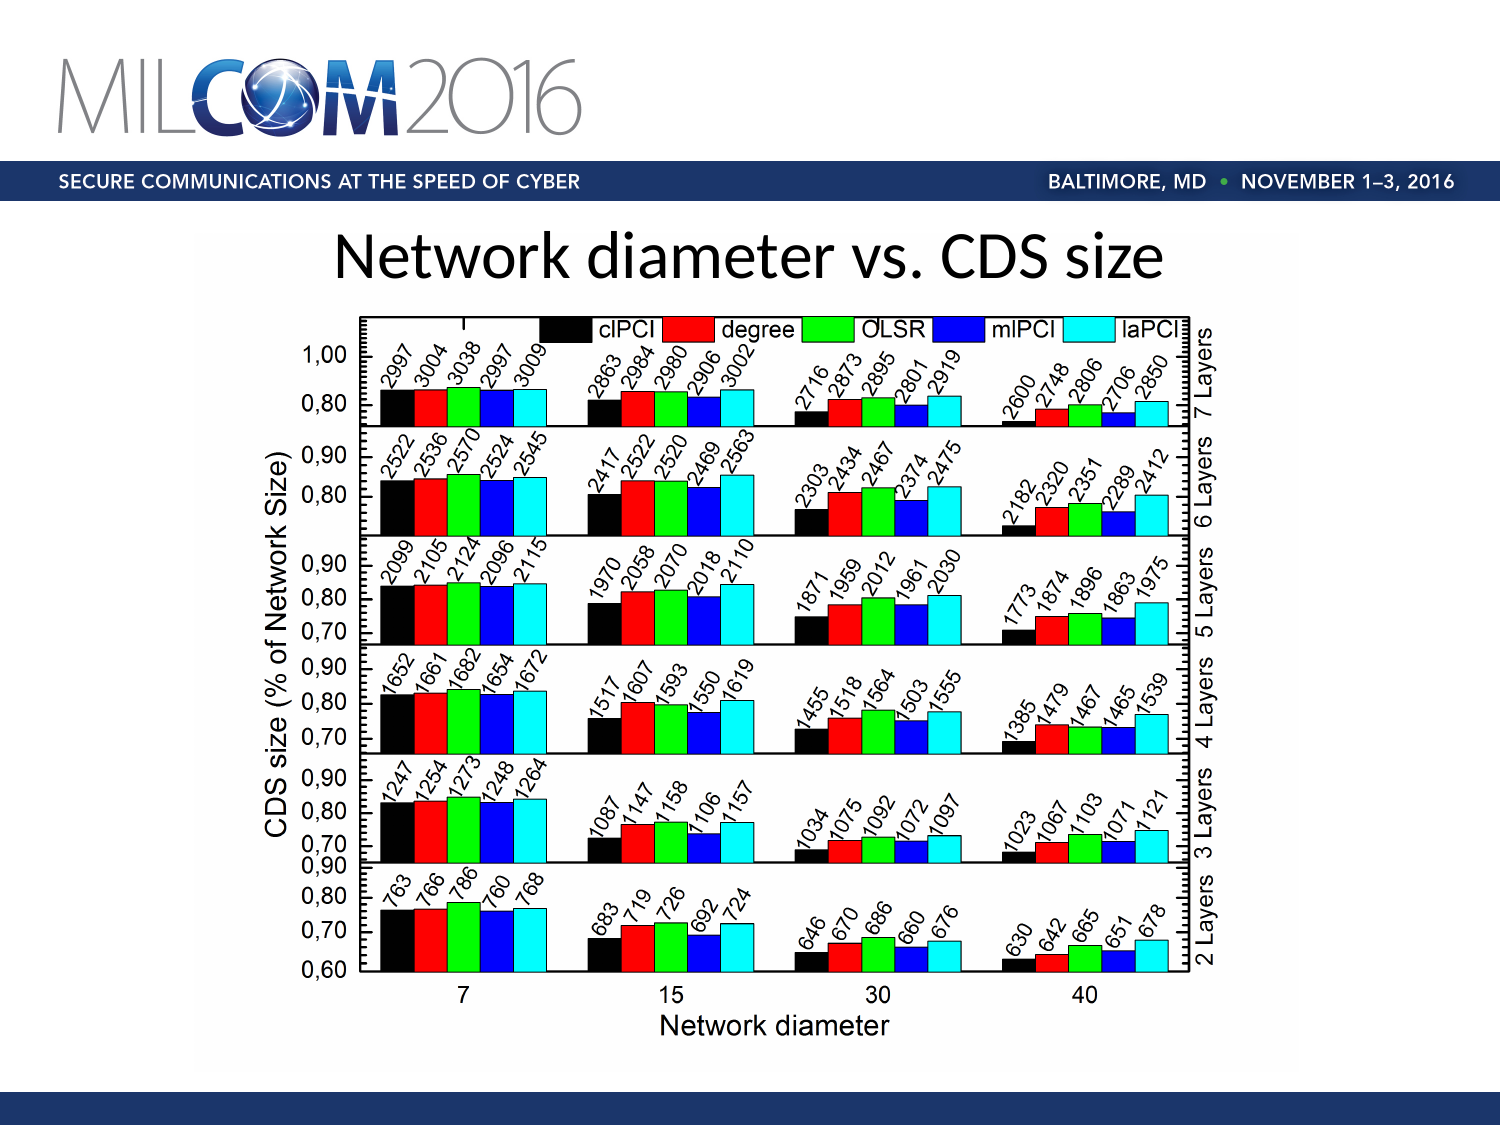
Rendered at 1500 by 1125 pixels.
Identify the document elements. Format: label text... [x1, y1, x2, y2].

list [193, 233, 1299, 1072]
title Network diameter vs. CDS size [75, 203, 1425, 300]
picture [0, 1, 1500, 1125]
